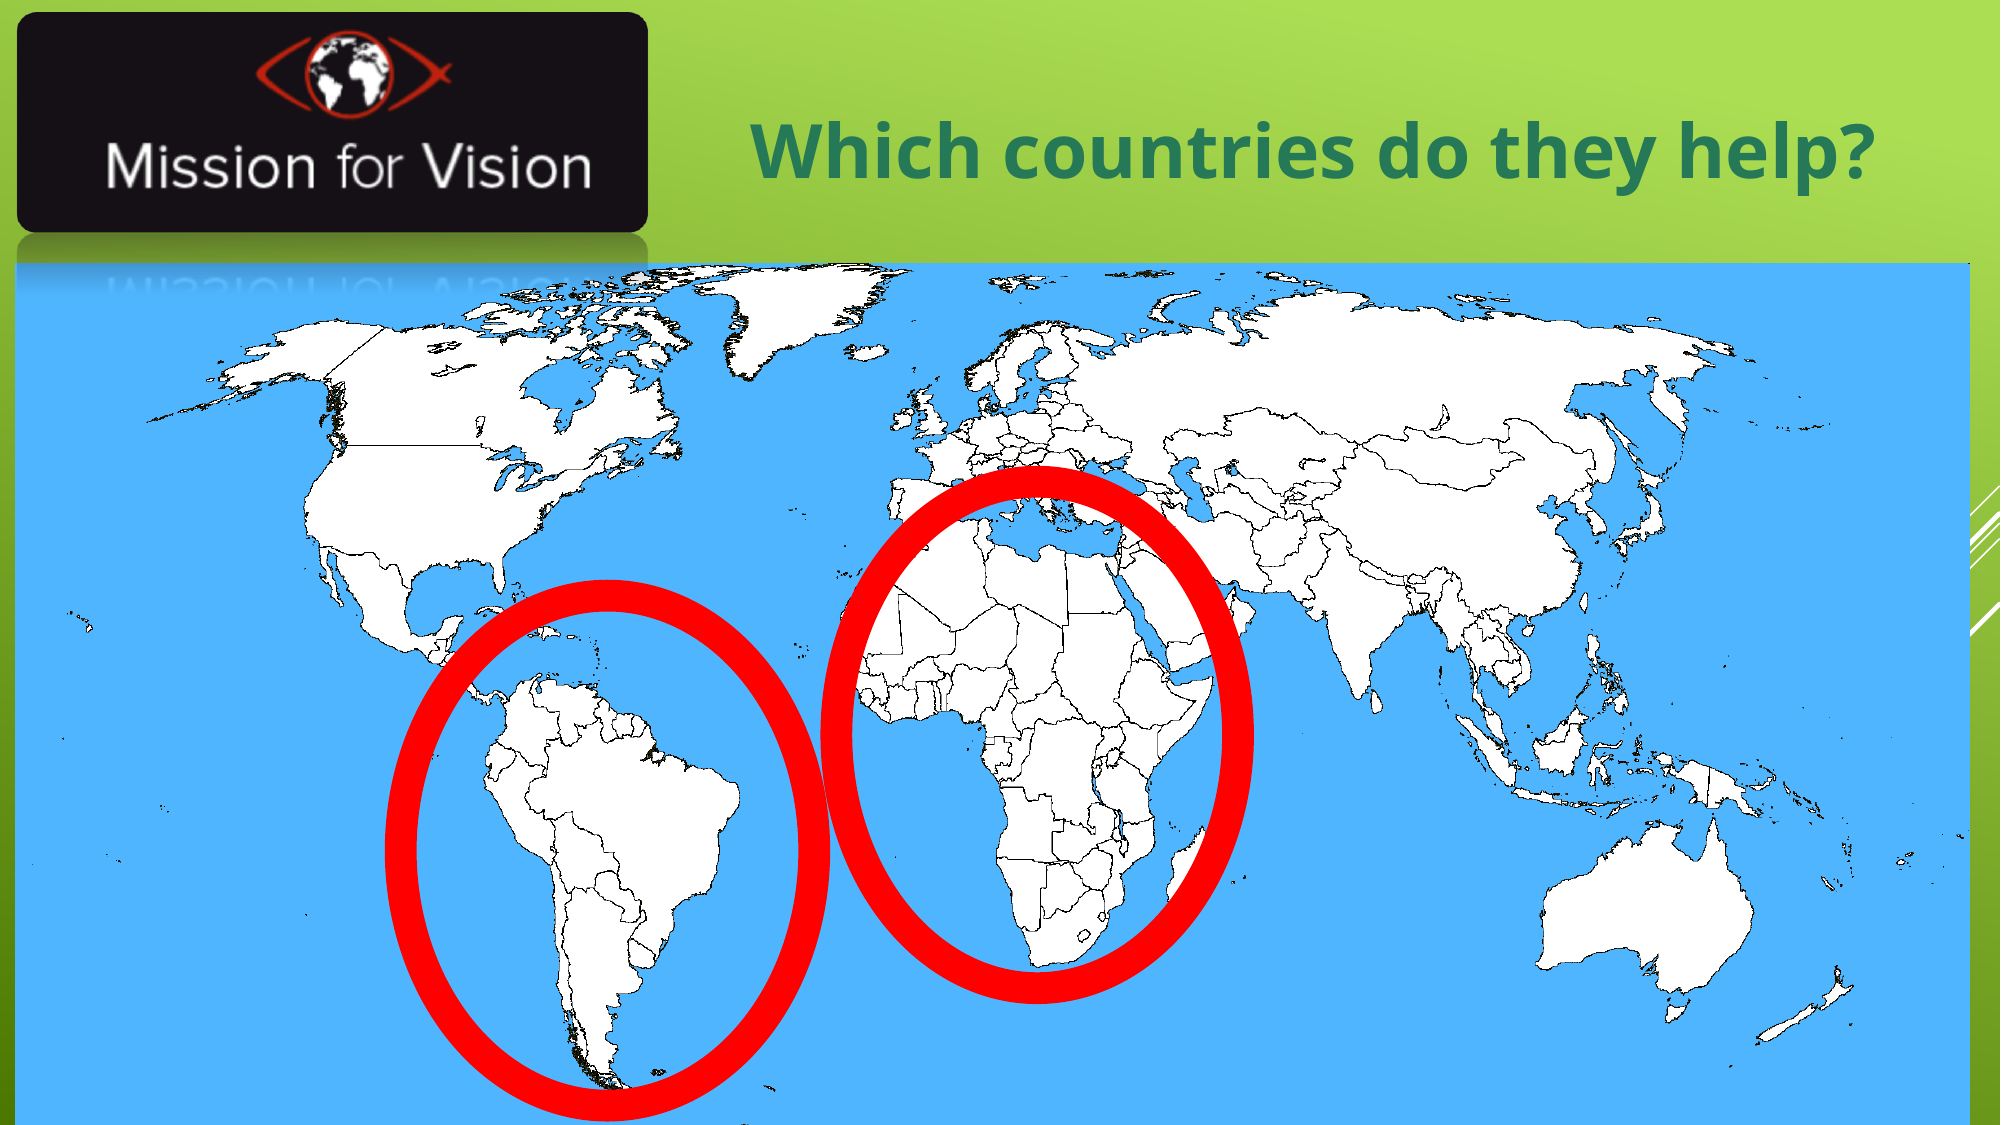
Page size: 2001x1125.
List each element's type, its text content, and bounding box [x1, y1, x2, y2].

picture [14, 12, 1970, 1125]
text_box Which countries do they help? [711, 96, 1916, 202]
